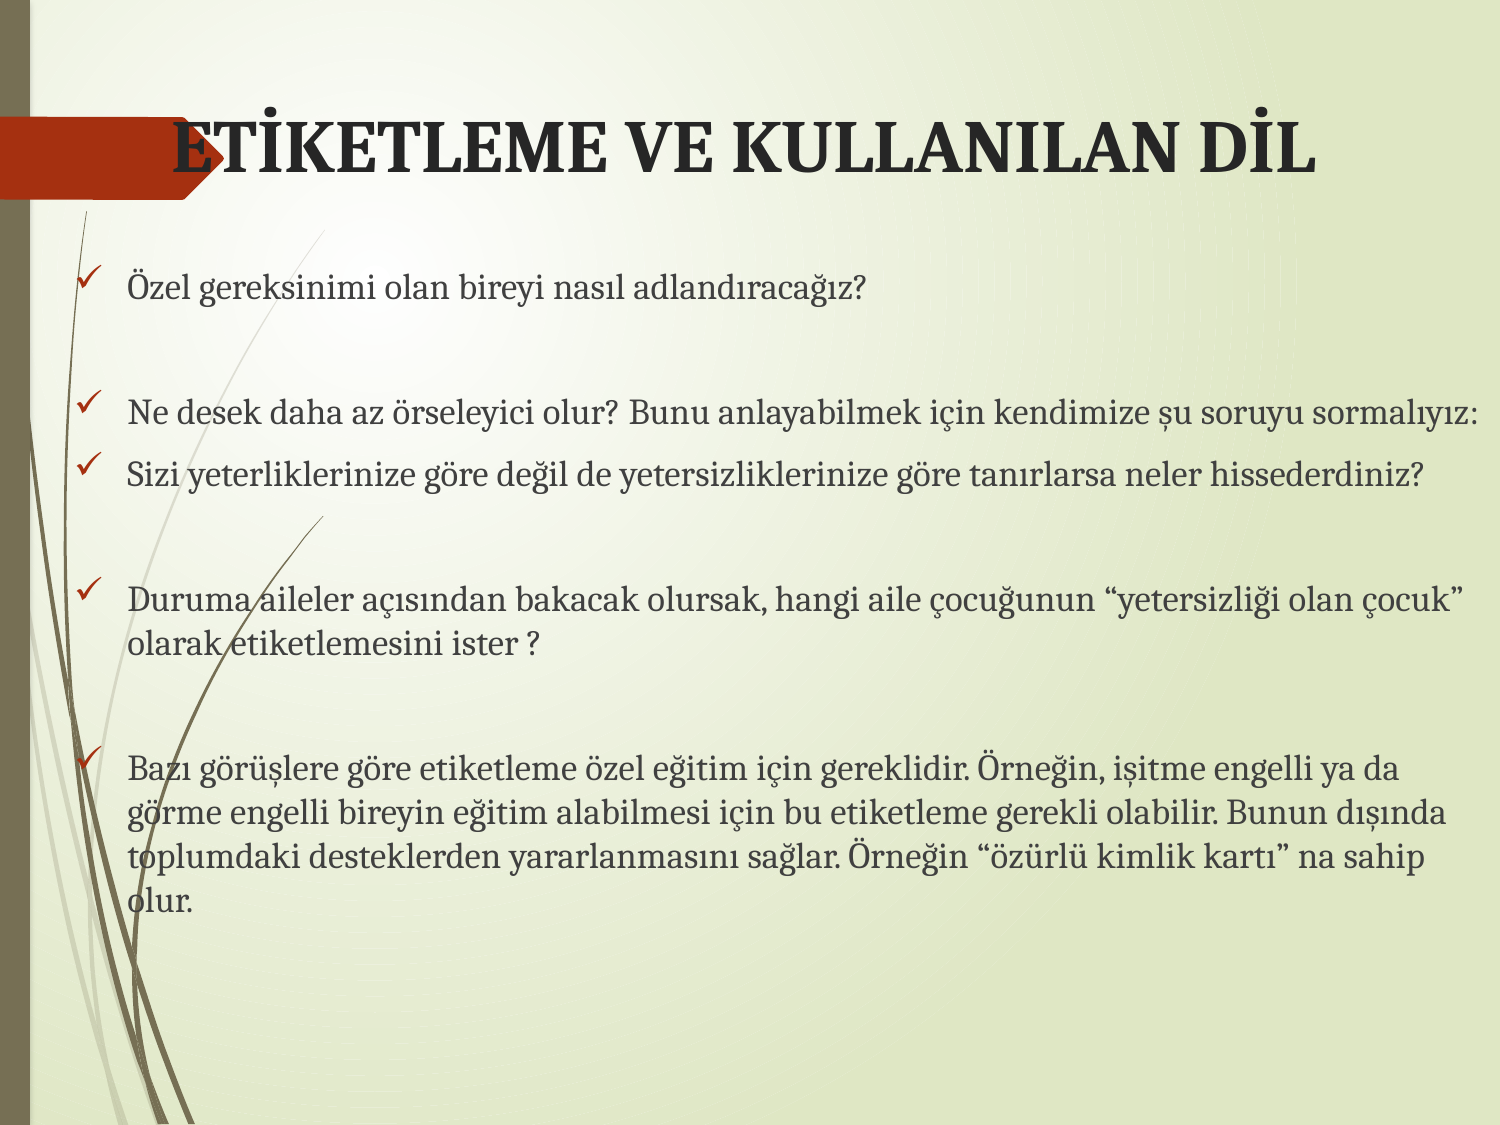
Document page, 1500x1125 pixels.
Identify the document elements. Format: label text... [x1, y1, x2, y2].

title ETİKETLEME VE KULLANILAN DİL [76, 90, 1412, 220]
list Özel gereksinimi olan bireyi nasıl adlandıracağız? Ne desek daha az örseleyici olur? Bunu anlayabilmek için kendimize şu soruyu sormalıyız: Sizi yeterliklerinize göre değil de yetersizliklerinize göre tanırlarsa neler hissederdiniz? Duruma aileler açısından bakacak olursak, hangi aile çocuğunun “yetersizliği olan çocuk” olarak etiketlemesini ister ? Bazı görüşlere göre etiketleme özel eğitim için gereklidir. Örneğin, işitme engelli ya da görme engelli bireyin eğitim alabilmesi için bu etiketleme gerekli olabilir. Bunun dışında toplumdaki desteklerden yararlanmasını sağlar. Örneğin “özürlü kimlik kartı” na sahip olur. [58, 255, 1500, 963]
